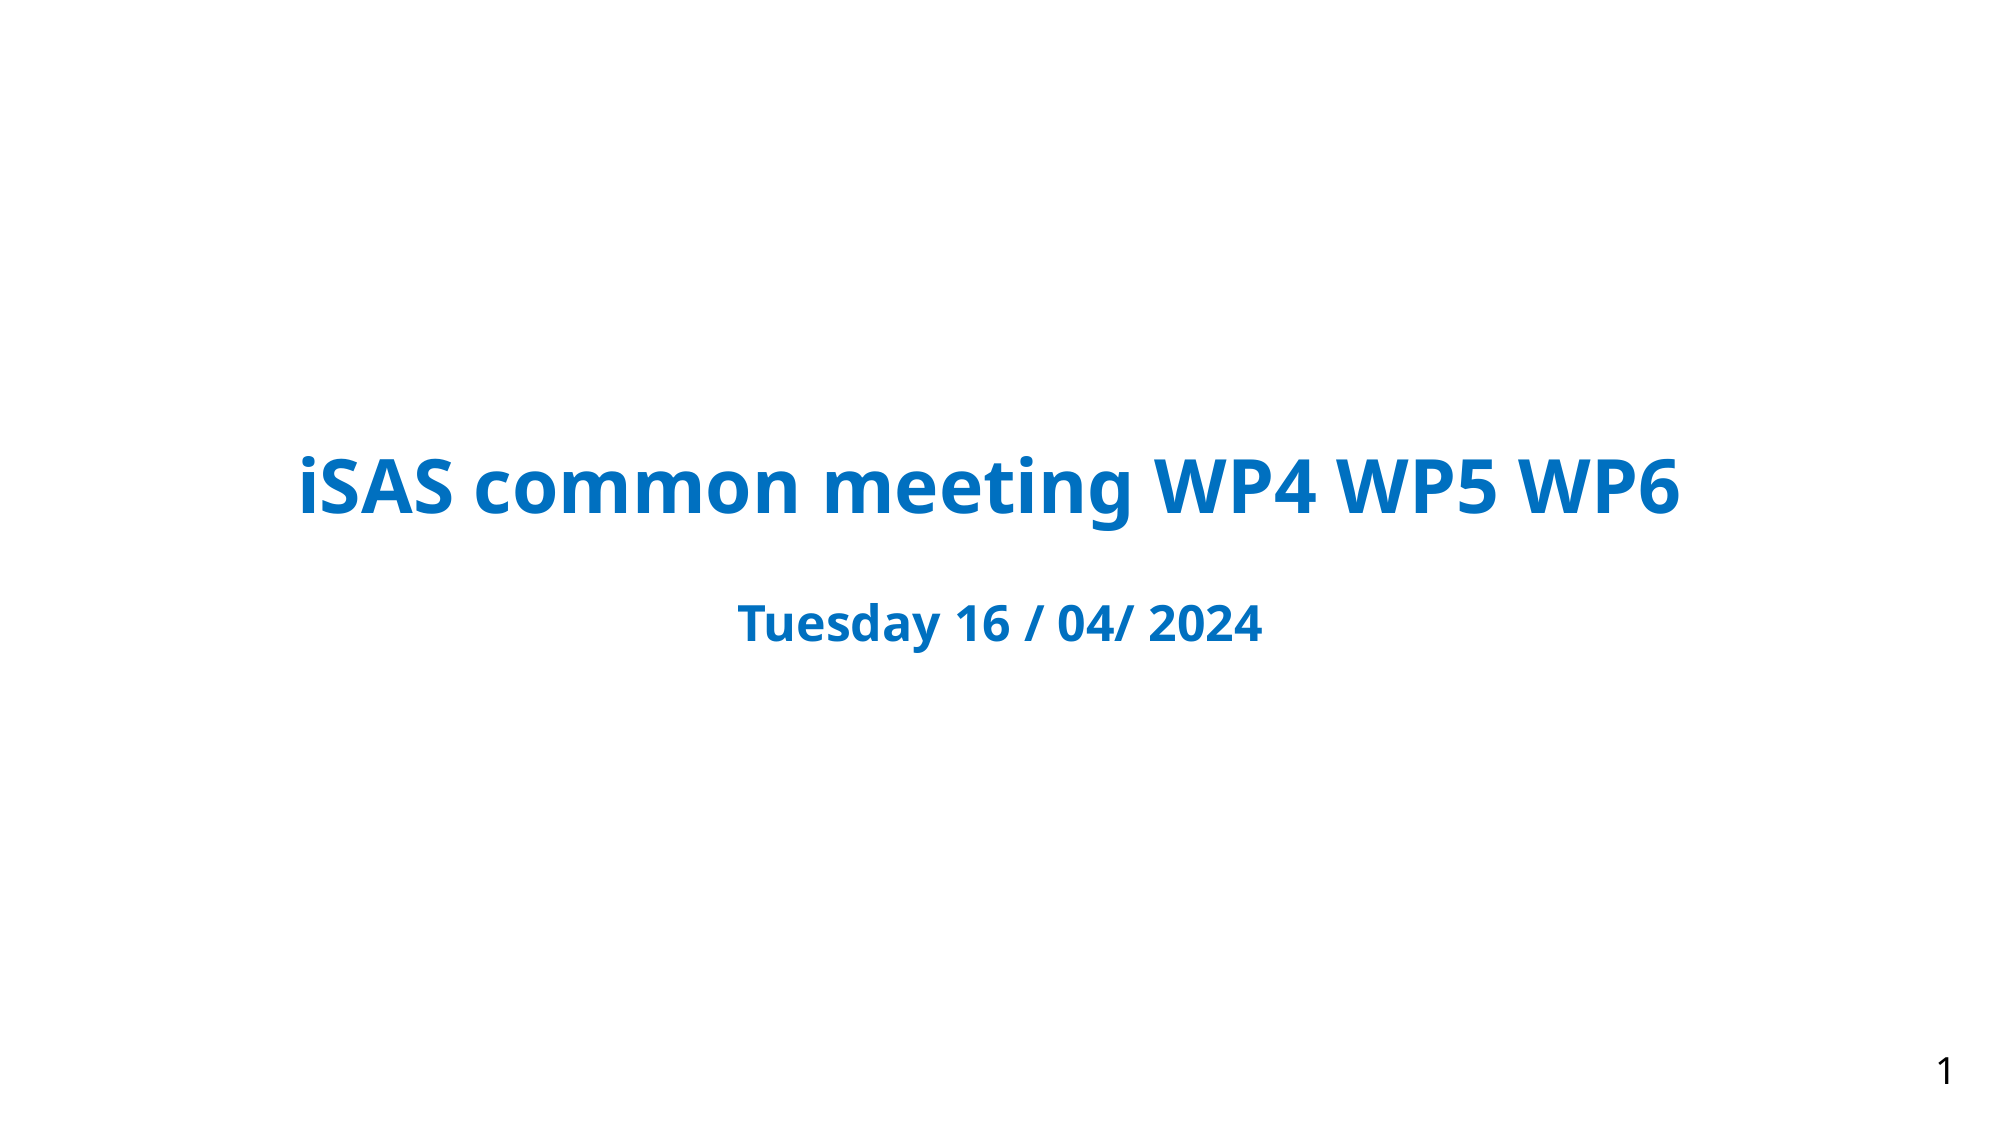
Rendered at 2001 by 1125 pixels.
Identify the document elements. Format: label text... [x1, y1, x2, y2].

subtitle Tuesday 16 / 04/ 2024 [249, 590, 1750, 863]
text_box 1 [1920, 1039, 2000, 1100]
title iSAS common meeting WP4 WP5 WP6 [229, 262, 1750, 537]
